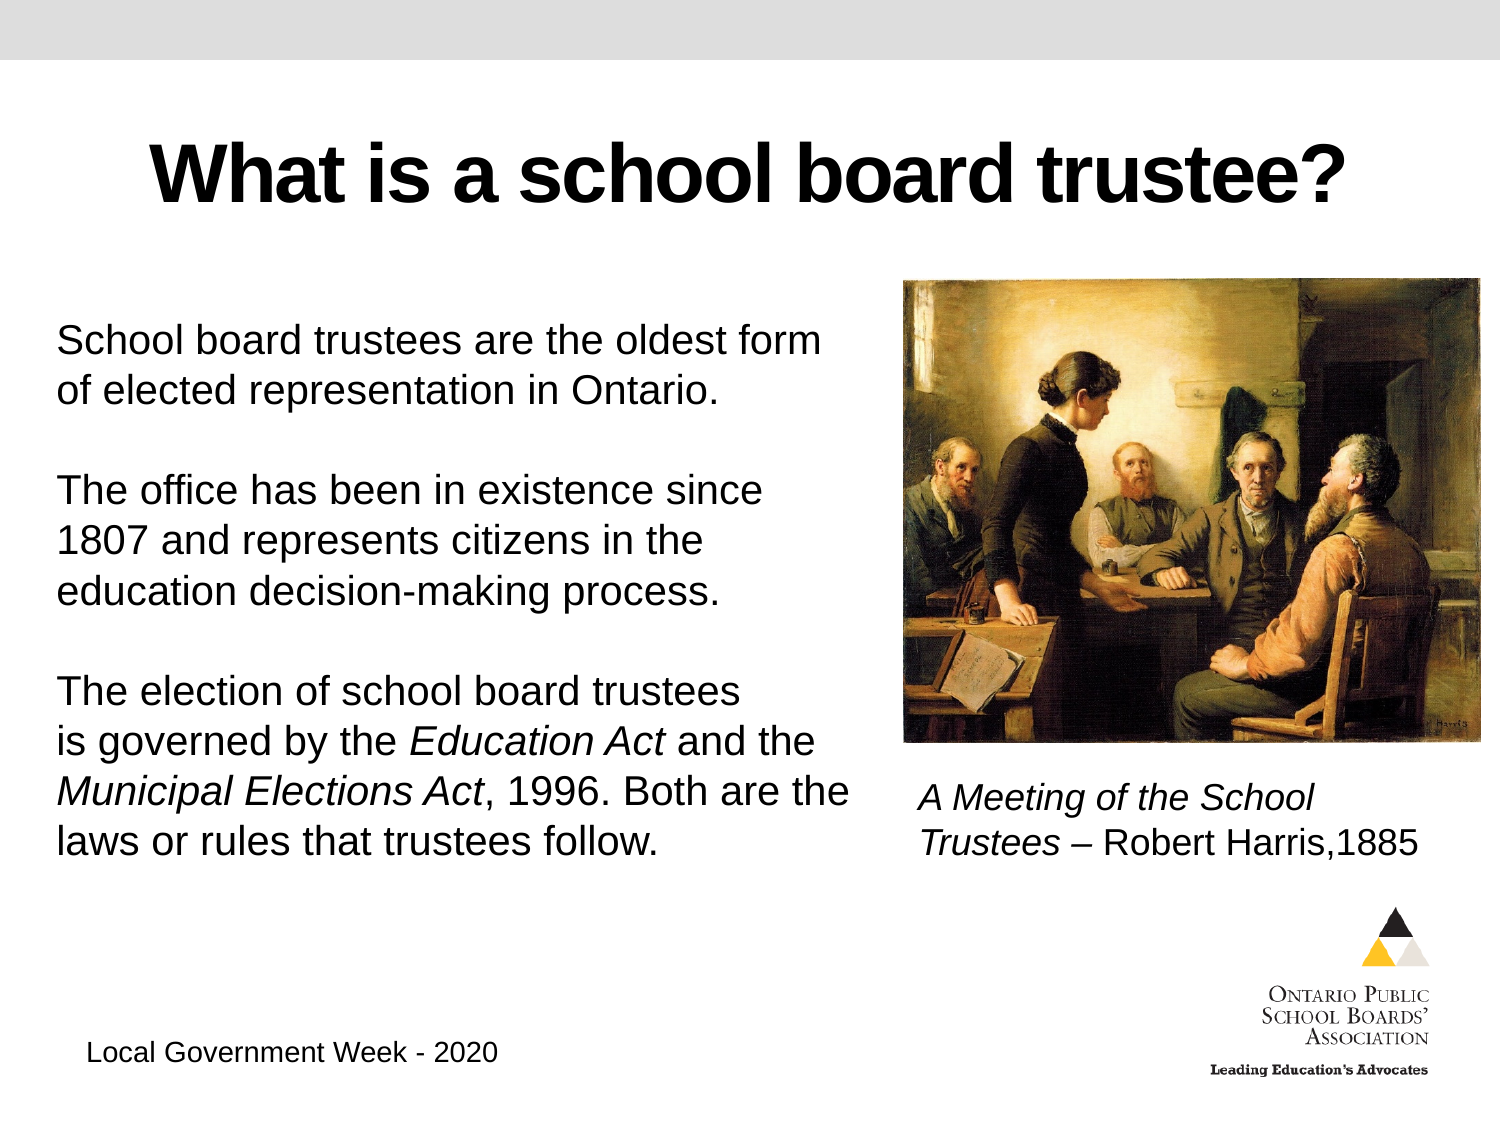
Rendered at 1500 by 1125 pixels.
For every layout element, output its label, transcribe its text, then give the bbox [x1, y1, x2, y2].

text_box A Meeting of the School Trustees – Robert Harris,1885 [903, 765, 1445, 871]
picture [1210, 906, 1430, 1077]
picture [903, 278, 1481, 743]
title What is a school board trustee? [75, 87, 1425, 250]
list School board trustees are the oldest form of elected representation in Ontario. The office has been in existence since 1807 and represents citizens in the education decision-making process. The election of school board trustees is governed by the Education Act and the Municipal Elections Act, 1996. Both are the laws or rules that trustees follow. [41, 255, 880, 988]
